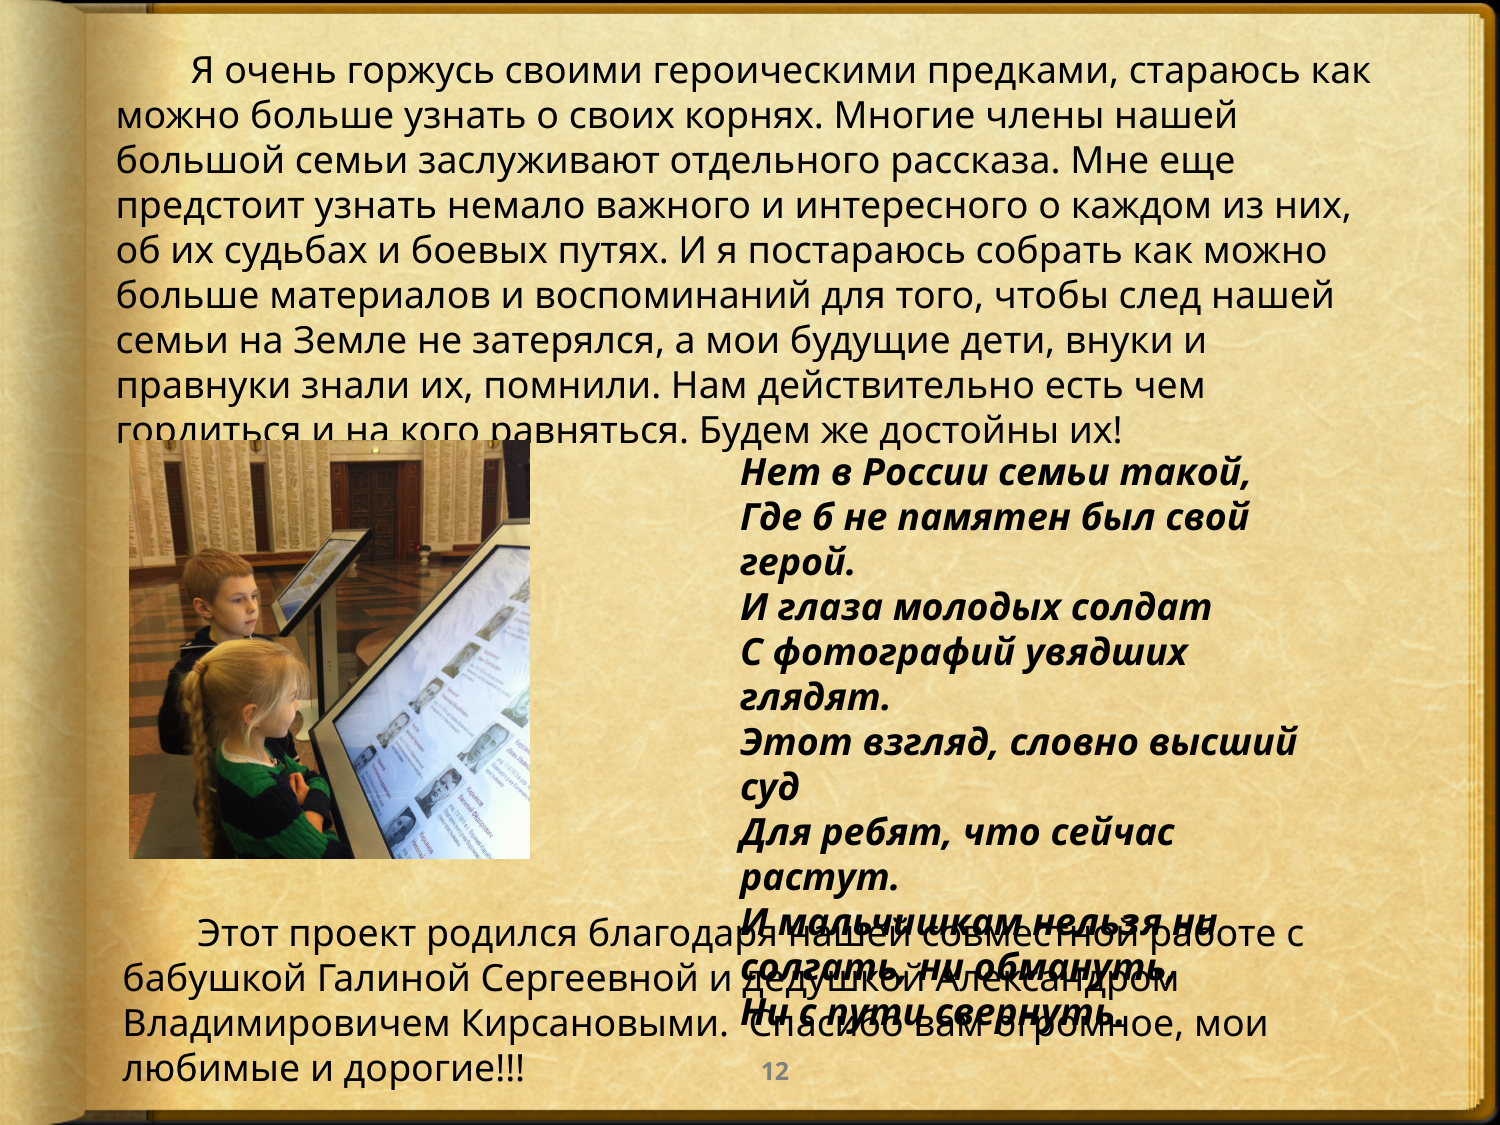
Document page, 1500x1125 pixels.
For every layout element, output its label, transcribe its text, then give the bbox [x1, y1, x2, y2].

slide_number 12 [725, 1097, 826, 1103]
text_box Нет в России семьи такой, Где б не памятен был свой герой. И глаза молодых солдат С фотографий увядших глядят. Этот взгляд, словно высший суд Для ребят, что сейчас растут. И мальчишкам нельзя ни солгать, ни обмануть, Ни с пути свернуть. [725, 459, 1319, 901]
picture [0, 0, 1500, 1125]
text_box Я очень горжусь своими героическими предками, стараюсь как можно больше узнать о своих корнях. Многие члены нашей большой семьи заслуживают отдельного рассказа. Мне еще предстоит узнать немало важного и интересного о каждом из них, об их судьбах и боевых путях. И я постараюсь собрать как можно больше материалов и воспоминаний для того, чтобы след нашей семьи на Земле не затерялся, а мои будущие дети, внуки и правнуки знали их, помнили. Нам действительно есть чем гордиться и на кого равняться. Будем же достойны их! [100, 39, 1403, 459]
text_box Этот проект родился благодаря нашей совместной работе с бабушкой Галиной Сергеевной и дедушкой Александром Владимировичем Кирсановыми. Спасибо вам огромное, мои любимые и дорогие!!! [107, 901, 1403, 1097]
